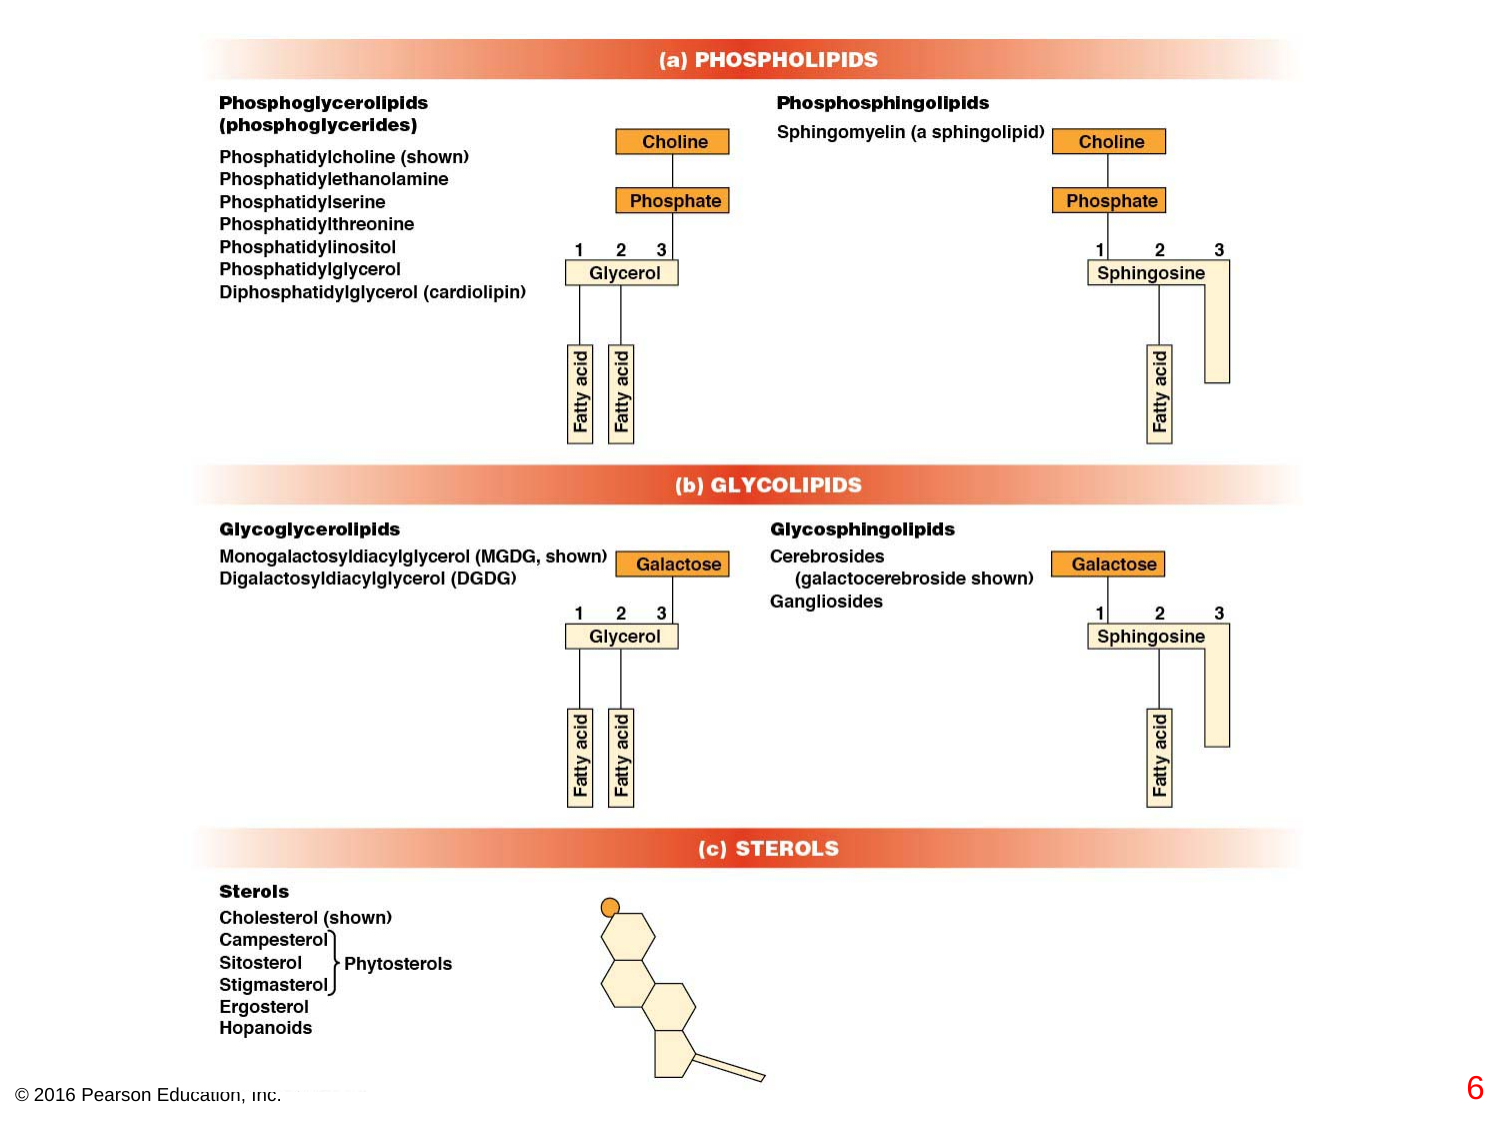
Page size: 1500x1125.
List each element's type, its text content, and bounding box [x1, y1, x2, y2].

footer © 2016 Pearson Education, Inc. [0, 1063, 507, 1124]
picture [182, 33, 1318, 1092]
slide_number 6 [1215, 1058, 1500, 1125]
